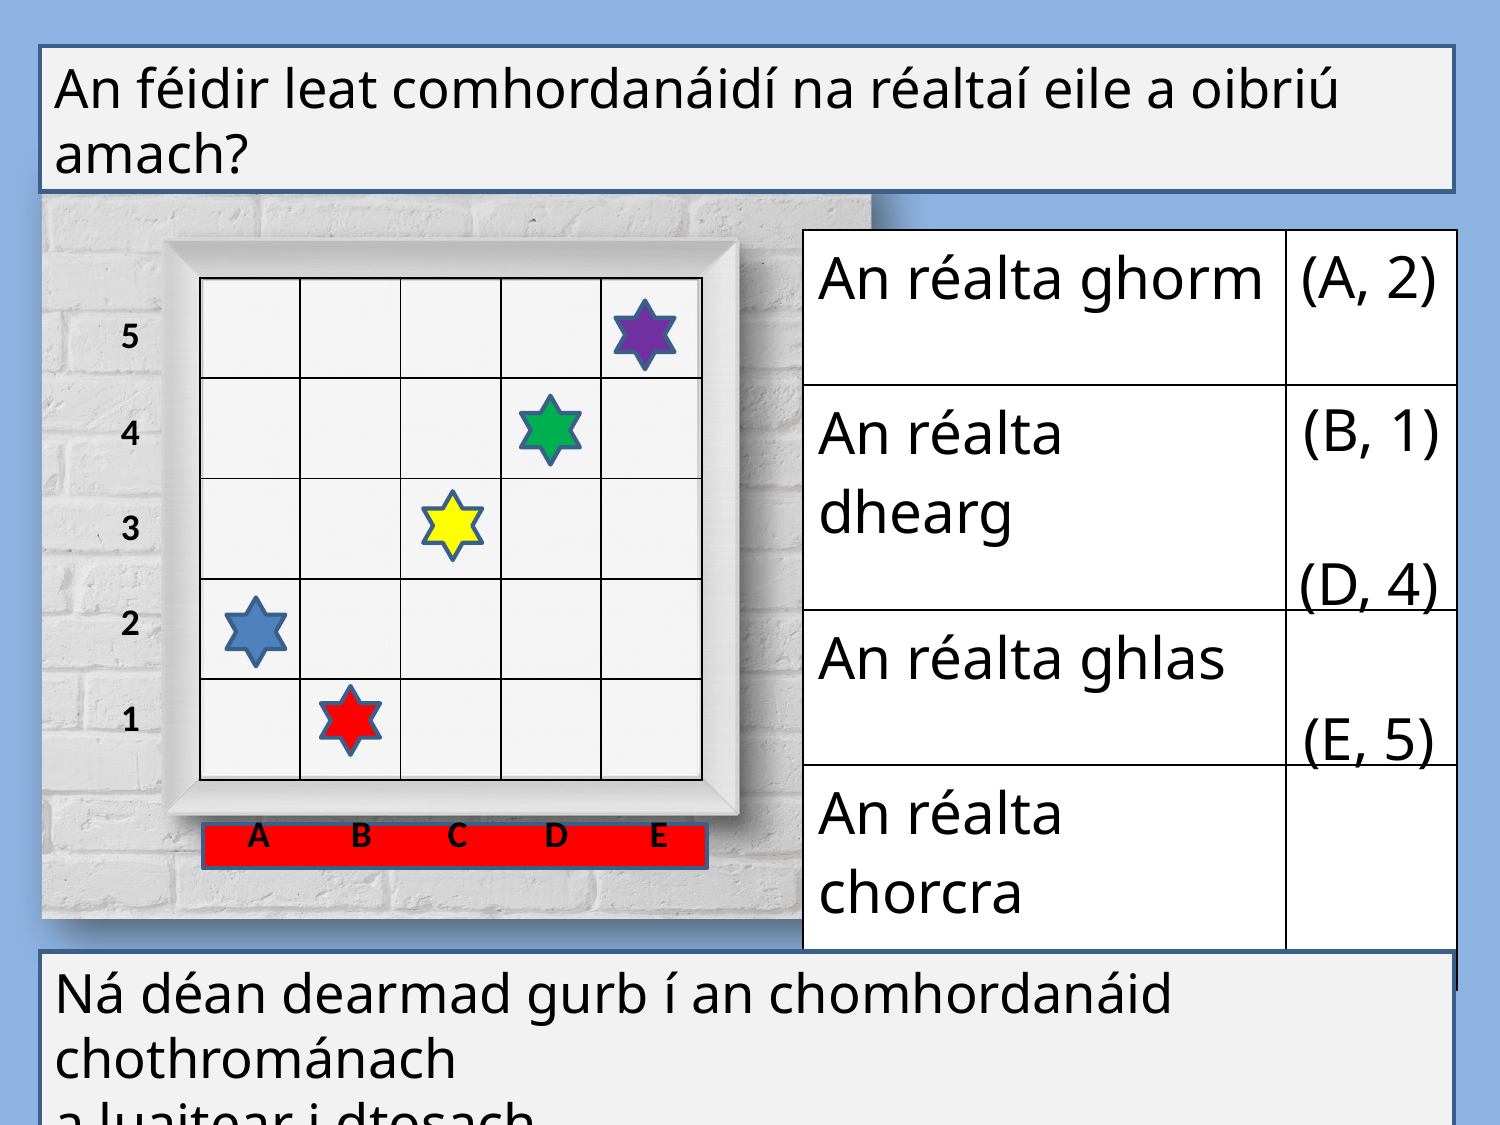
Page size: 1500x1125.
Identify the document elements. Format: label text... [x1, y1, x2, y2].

table_cell [1287, 386, 1456, 609]
picture [41, 161, 985, 919]
text_box (A, 2) [1286, 232, 1452, 318]
text_box (D, 4) [1284, 539, 1454, 625]
table_cell [1287, 611, 1456, 764]
table_cell An réalta ghlas [877, 611, 1285, 764]
table_cell [1287, 766, 1456, 989]
table_header [1287, 231, 1456, 384]
text_box An féidir leat comhordanáidí na réaltaí eile a oibriú amach? [39, 46, 1454, 192]
text_box (E, 5) [1288, 695, 1450, 780]
text_box Ná déan dearmad gurb í an chomhordanáid chothrománach a luaitear i dtosach. [39, 951, 1454, 1125]
text_box (B, 1) [1289, 385, 1455, 471]
table_cell An réalta dhearg [877, 386, 1285, 609]
table_header An réalta ghorm [877, 231, 1285, 384]
table_cell An réalta chorcra [804, 766, 1285, 951]
